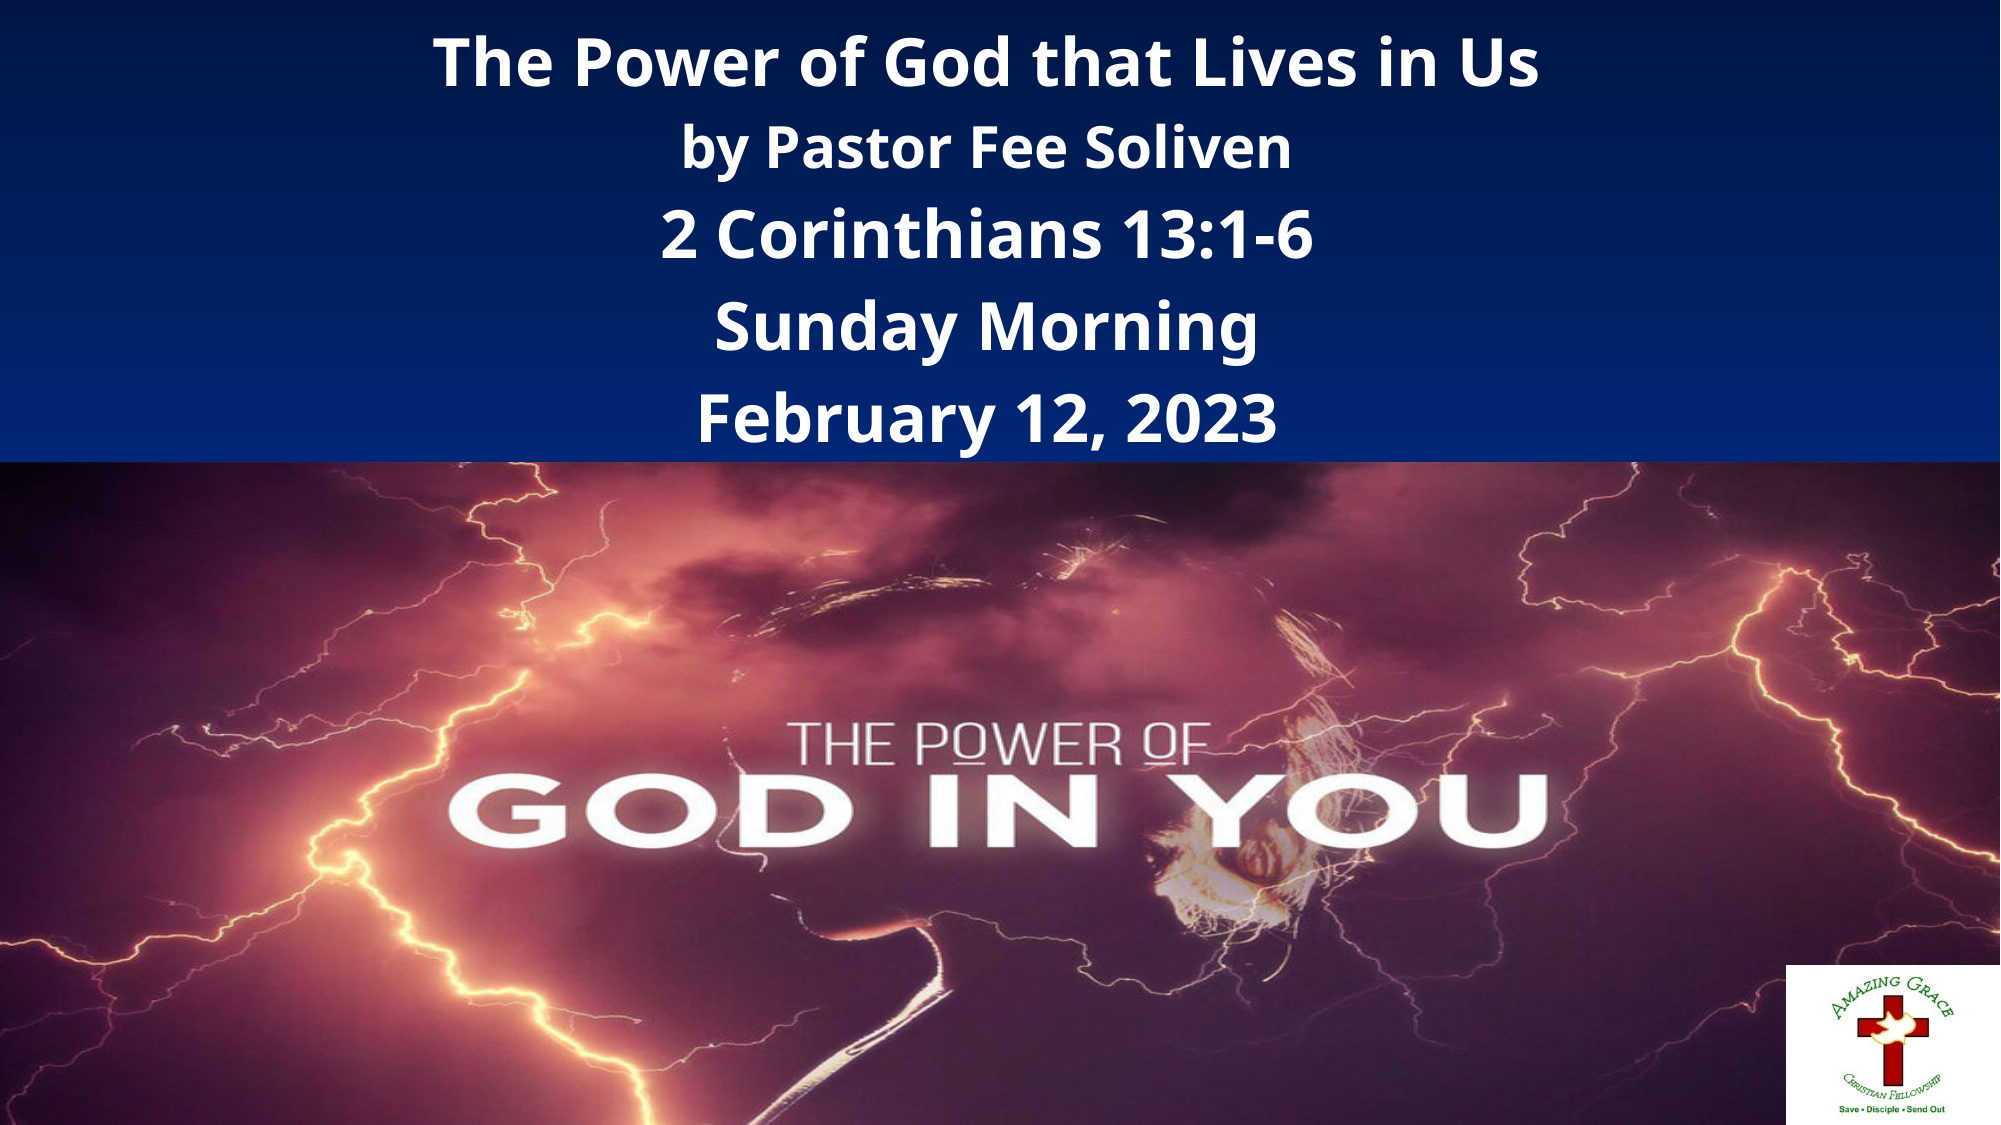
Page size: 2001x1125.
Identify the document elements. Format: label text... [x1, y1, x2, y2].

text_box The Power of God that Lives in Us by Pastor Fee Soliven 2 Corinthians 13:1-6 Sunday Morning February 12, 2023 [37, 0, 1938, 313]
picture [0, 462, 2000, 1125]
